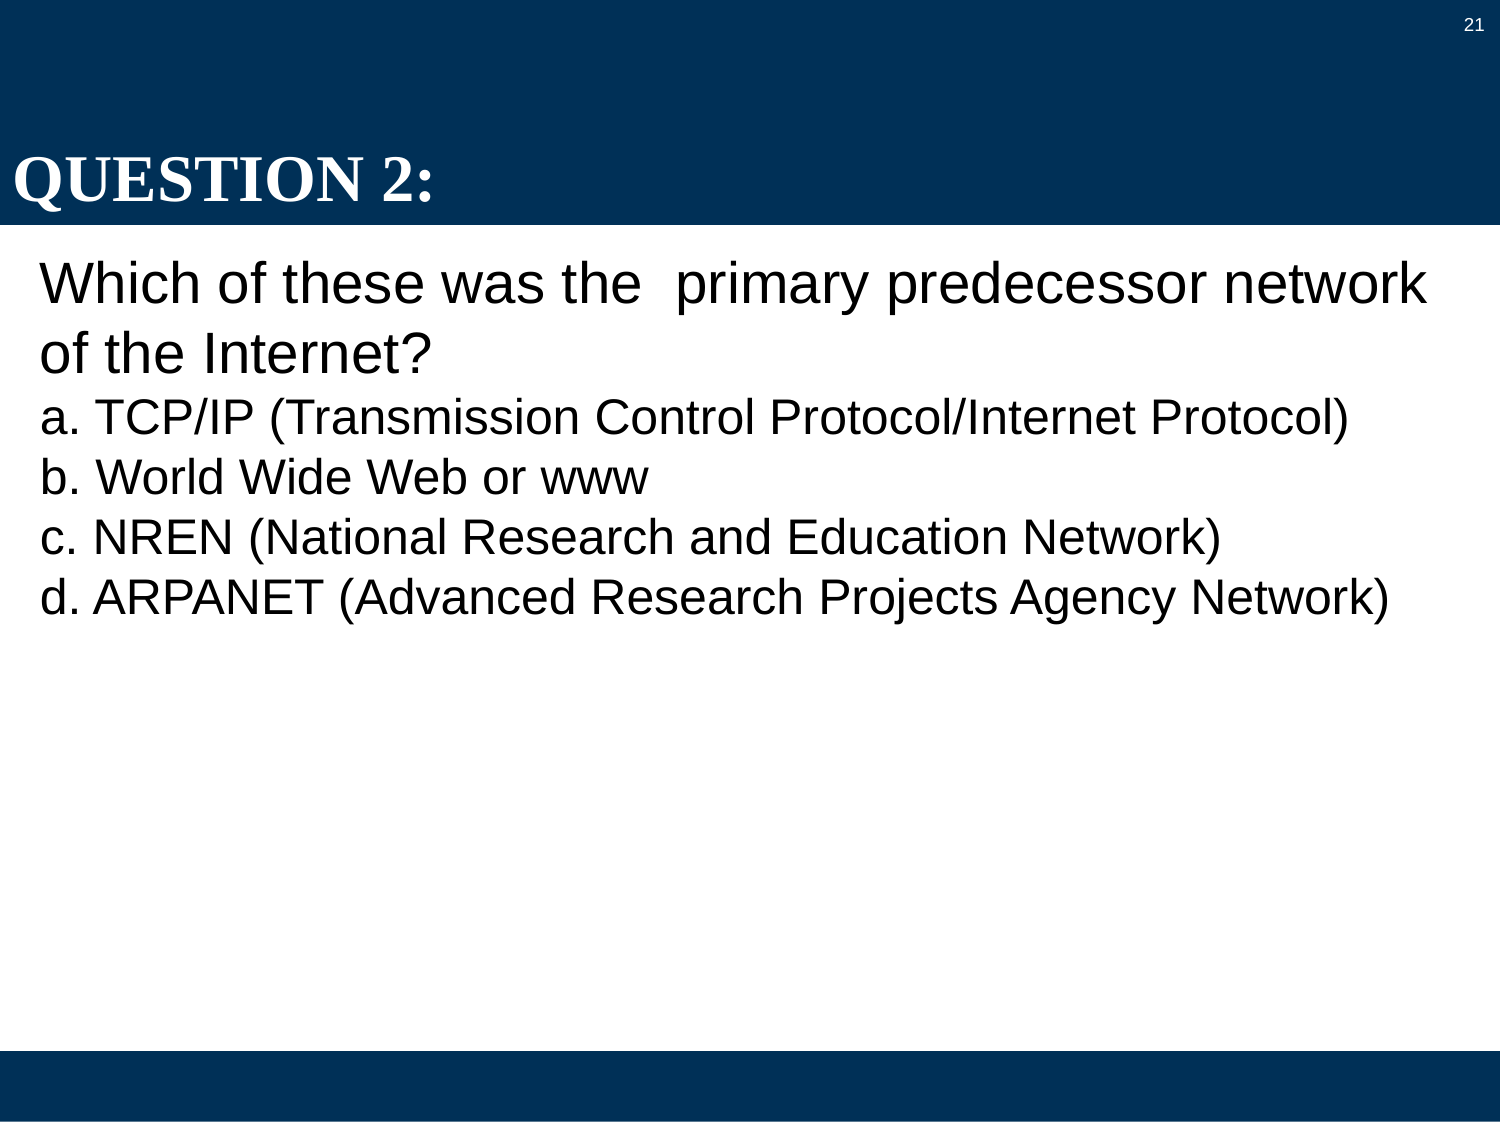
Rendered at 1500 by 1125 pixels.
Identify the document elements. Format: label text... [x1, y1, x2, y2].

title QUESTION 2: [12, 35, 1363, 216]
text_box Which of these was the primary predecessor network of the Internet? a. TCP/IP (Transmission Control Protocol/Internet Protocol) b. World Wide Web or www c. NREN (National Research and Education Network) d. ARPANET (Advanced Research Projects Agency Network) [24, 237, 1500, 633]
slide_number 21 [1389, 0, 1500, 49]
